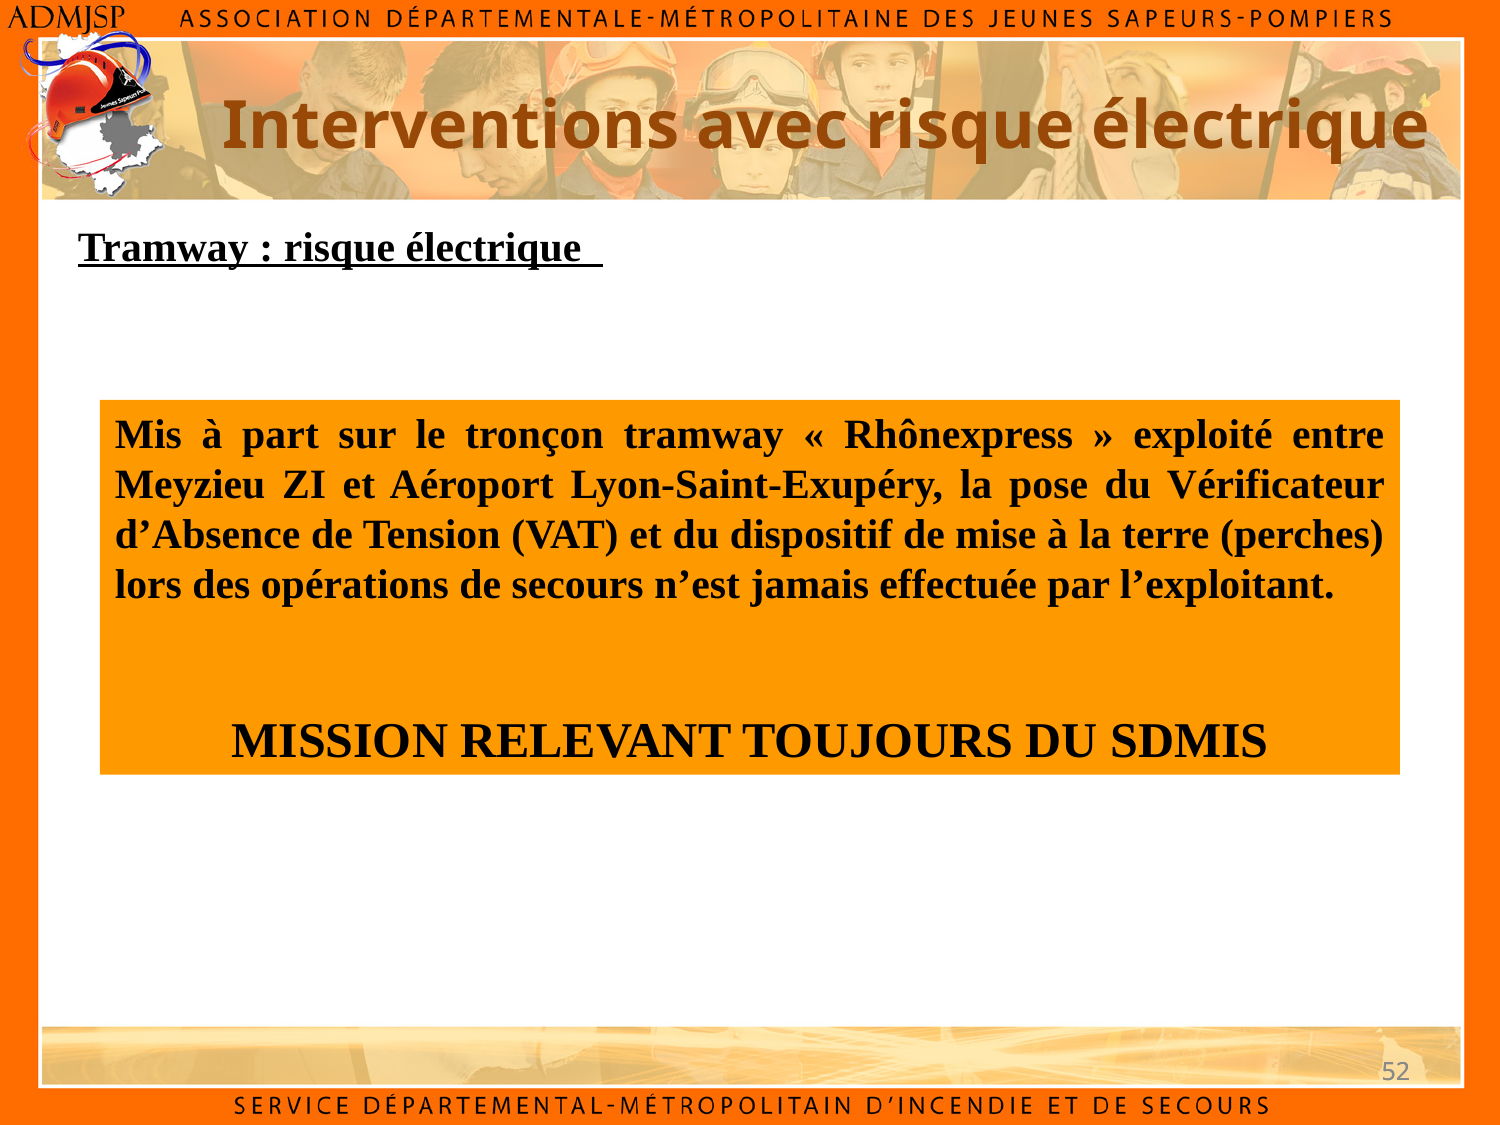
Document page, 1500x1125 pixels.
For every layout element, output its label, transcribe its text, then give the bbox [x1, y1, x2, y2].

text_box Interventions avec risque électrique [183, 45, 1453, 200]
text_box Tramway : risque électrique [63, 212, 618, 278]
text_box 52 [1074, 1042, 1425, 1103]
picture [0, 0, 1500, 1125]
text_box Mis à part sur le tronçon tramway « Rhônexpress » exploité entre Meyzieu ZI et Aéroport Lyon-Saint-Exupéry, la pose du Vérificateur d’Absence de Tension (VAT) et du dispositif de mise à la terre (perches) lors des opérations de secours n’est jamais effectuée par l’exploitant. MISSION RELEVANT TOUJOURS DU SDMIS [99, 399, 1400, 775]
